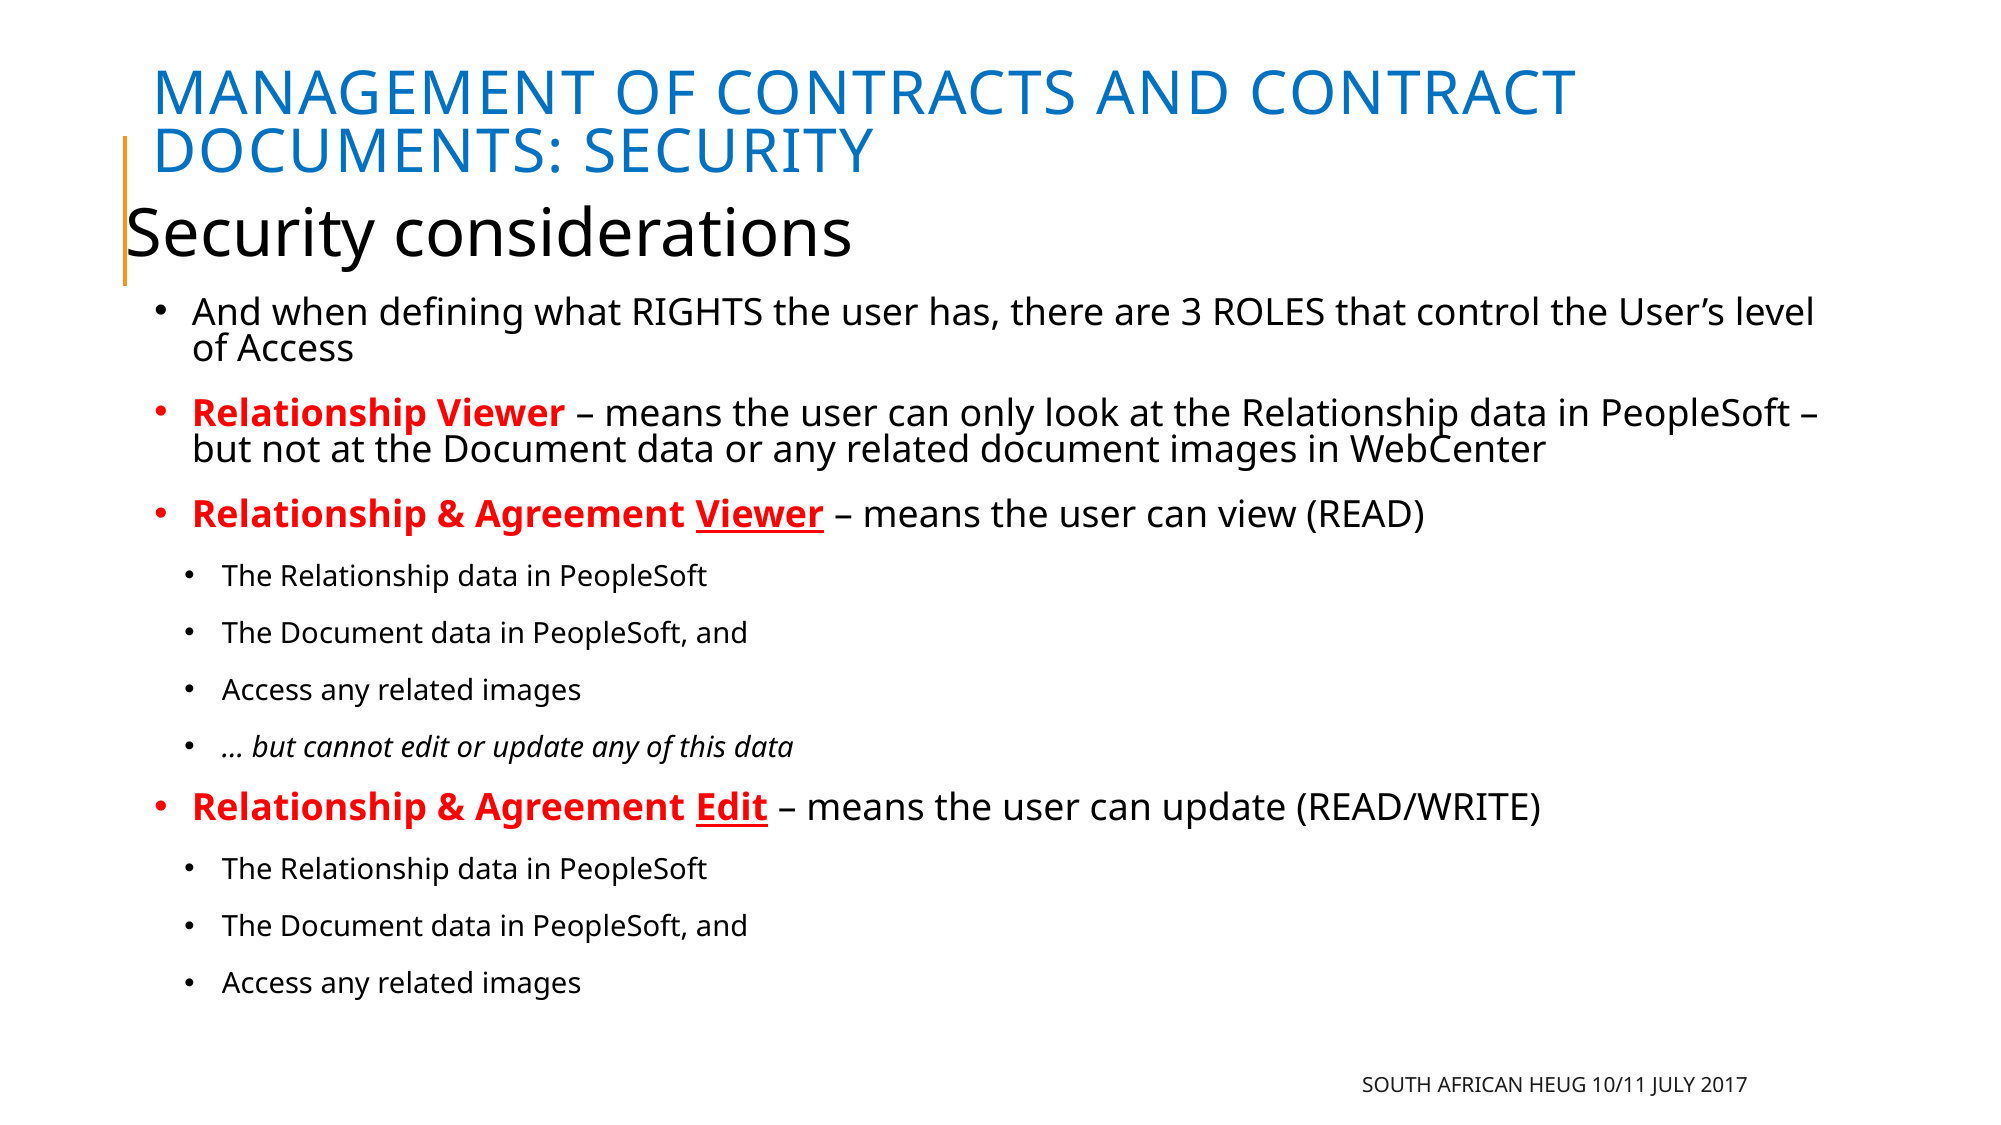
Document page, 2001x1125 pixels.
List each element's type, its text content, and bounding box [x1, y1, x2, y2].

title Management of Contracts and Contract Documents: SECURITY [137, 59, 1863, 192]
footer SOUTH AFRICAN HEUG 10/11 JULY 2017 [794, 1061, 1763, 1107]
list Security considerations And when defining what RIGHTS the user has, there are 3 ROLES that control the User’s level of Access Relationship Viewer – means the user can only look at the Relationship data in PeopleSoft – but not at the Document data or any related document images in WebCenter Relationship & Agreement Viewer – means the user can view (READ) The Relationship data in PeopleSoft The Document data in PeopleSoft, and Access any related images … but cannot edit or update any of this data Relationship & Agreement Edit – means the user can update (READ/WRITE) The Relationship data in PeopleSoft The Document data in PeopleSoft, and Access any related images To simplify the management of WHAT rights they inherit, a configuration page exists … viz. … [118, 191, 1844, 994]
